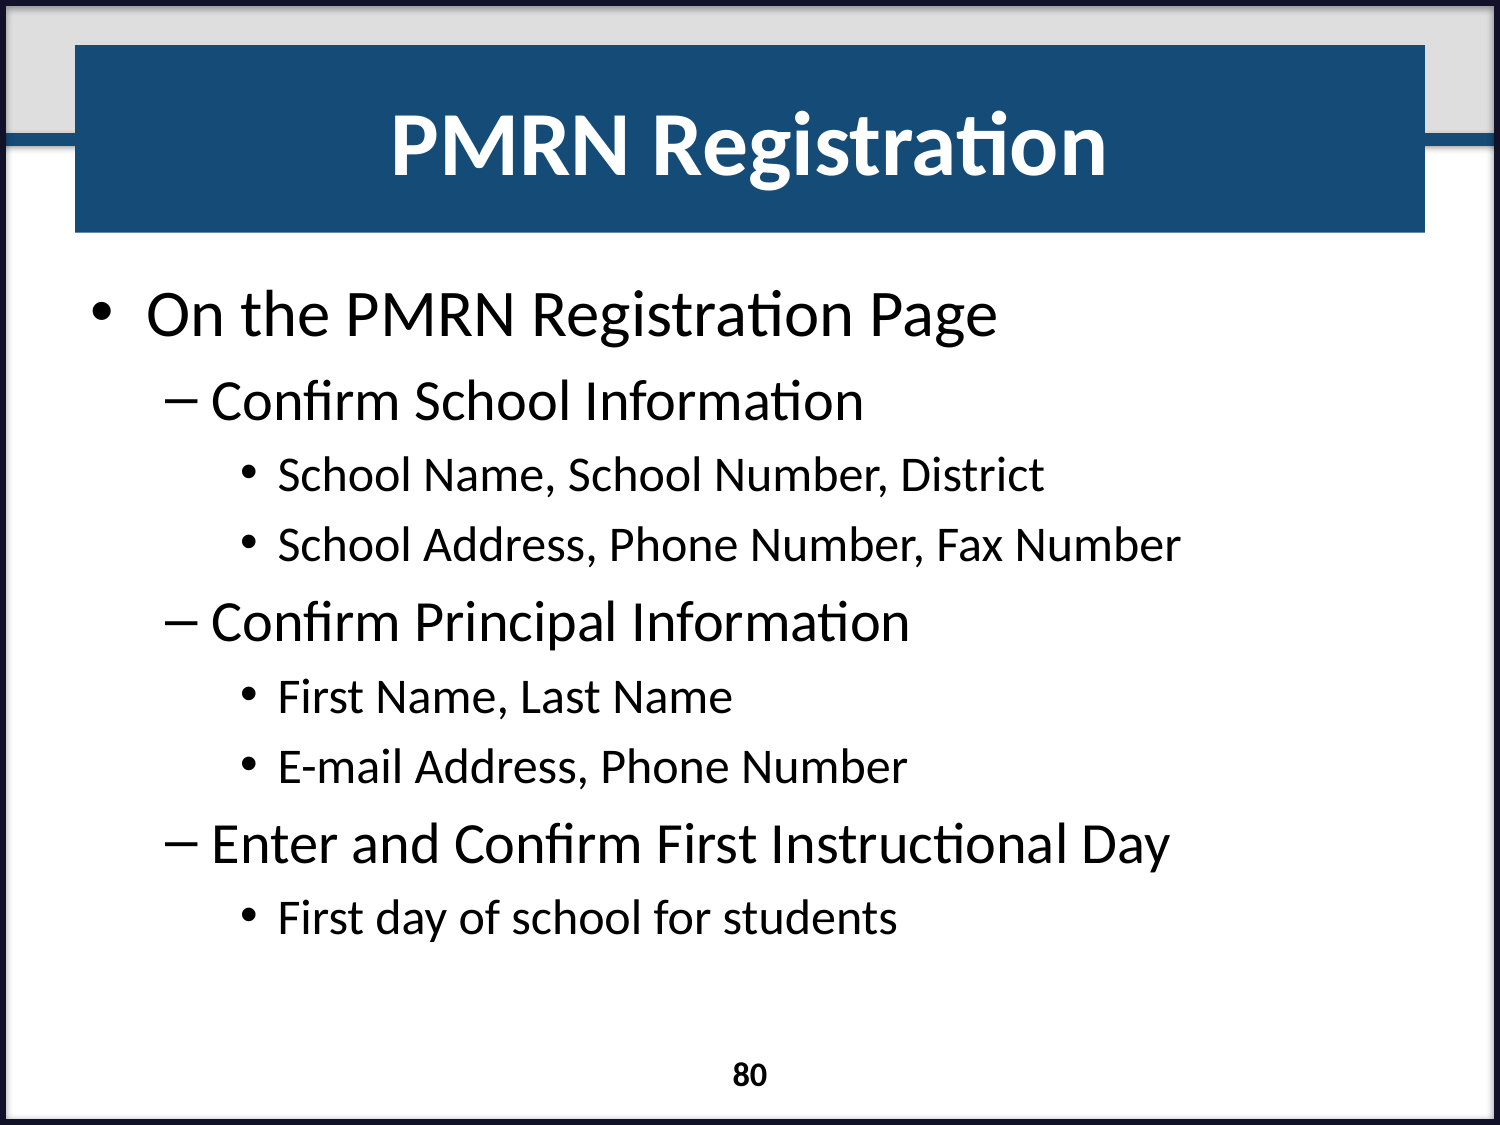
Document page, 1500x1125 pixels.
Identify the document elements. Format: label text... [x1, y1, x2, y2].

title PMRN Registration [75, 45, 1425, 233]
slide_number 80 [575, 1042, 925, 1103]
list On the PMRN Registration Page Confirm School Information School Name, School Number, District School Address, Phone Number, Fax Number Confirm Principal Information First Name, Last Name E-mail Address, Phone Number Enter and Confirm First Instructional Day First day of school for students [75, 262, 1425, 1005]
